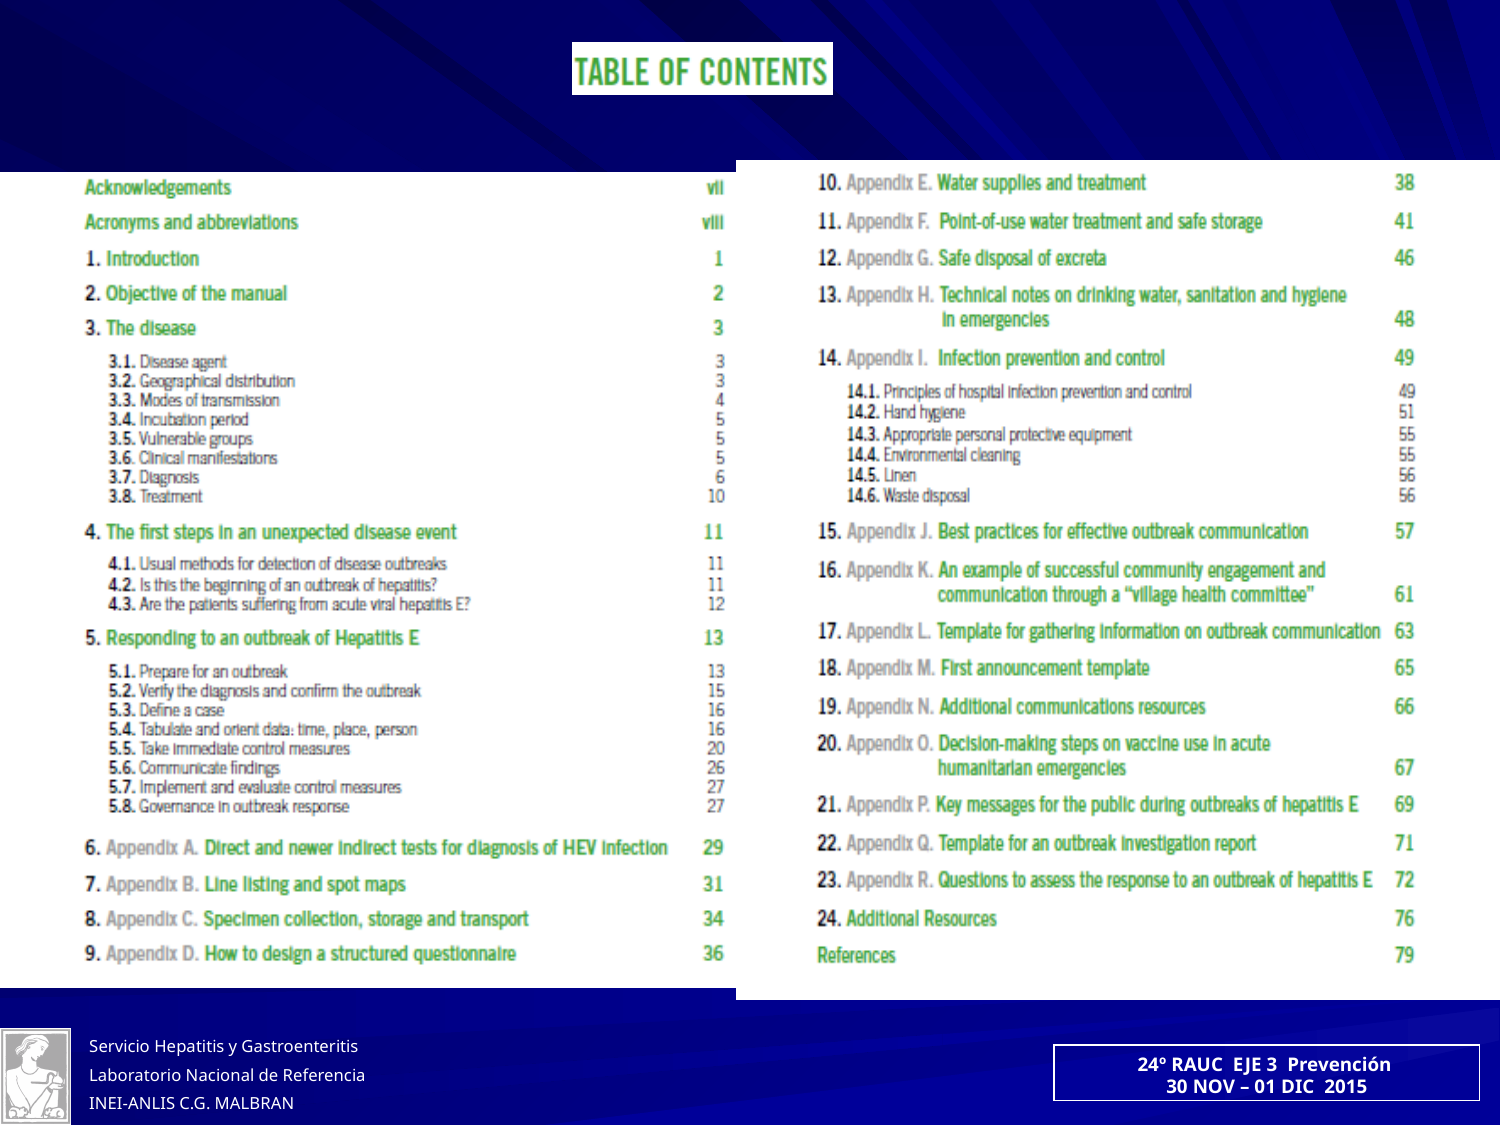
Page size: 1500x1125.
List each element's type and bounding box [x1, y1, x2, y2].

picture [0, 160, 1500, 1000]
picture [0, 1028, 71, 1125]
picture [572, 42, 833, 95]
